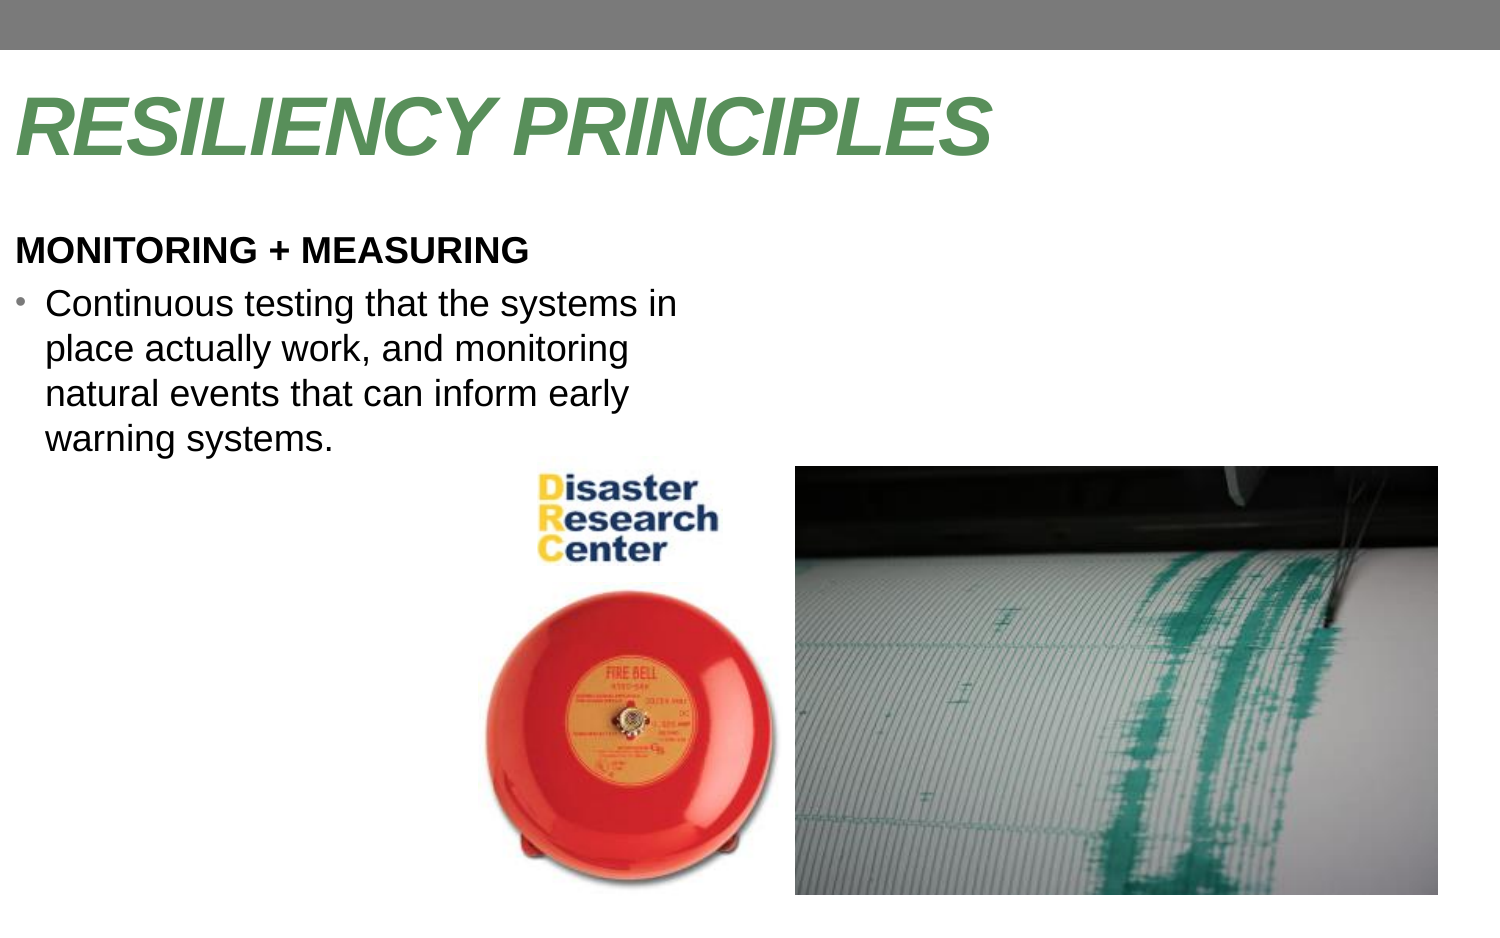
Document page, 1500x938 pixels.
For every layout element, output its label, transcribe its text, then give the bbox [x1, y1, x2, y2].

picture [537, 456, 723, 566]
picture [477, 582, 783, 897]
title RESILIENCY PRINCIPLES [0, 54, 1422, 191]
picture [795, 466, 1438, 895]
list MONITORING + MEASURING Continuous testing that the systems in place actually work, and monitoring natural events that can inform early warning systems. [0, 218, 748, 938]
